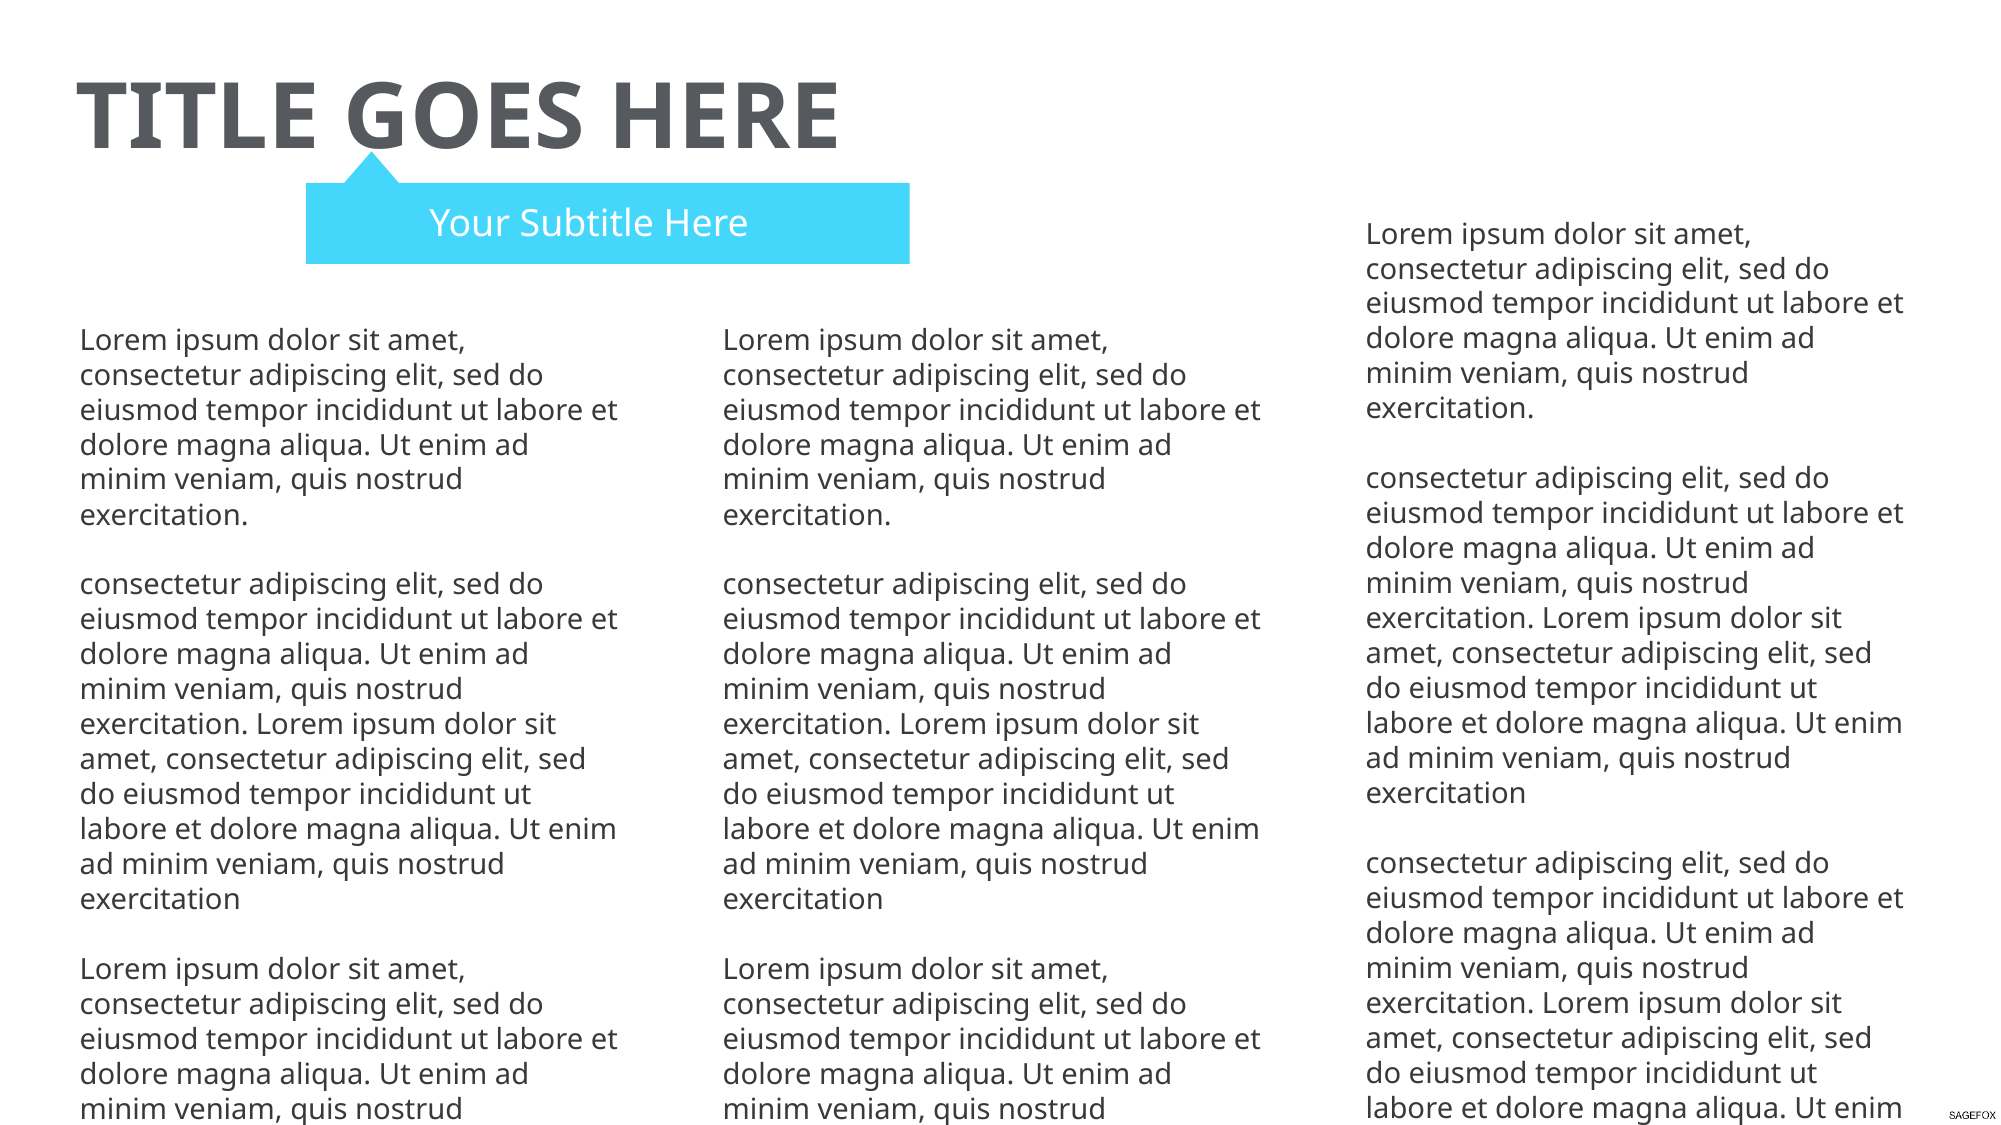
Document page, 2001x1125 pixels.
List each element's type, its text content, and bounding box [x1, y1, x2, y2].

text_box Lorem ipsum dolor sit amet, consectetur adipiscing elit, sed do eiusmod tempor incididunt ut labore et dolore magna aliqua. Ut enim ad minim veniam, quis nostrud exercitation. consectetur adipiscing elit, sed do eiusmod tempor incididunt ut labore et dolore magna aliqua. Ut enim ad minim veniam, quis nostrud exercitation. Lorem ipsum dolor sit amet, consectetur adipiscing elit, sed do eiusmod tempor incididunt ut labore et dolore magna aliqua. Ut enim ad minim veniam, quis nostrud exercitation consectetur adipiscing elit, sed do eiusmod tempor incididunt ut labore et dolore magna aliqua. Ut enim ad minim veniam, quis nostrud exercitation. Lorem ipsum dolor sit amet, consectetur adipiscing elit, sed do eiusmod tempor incididunt ut labore et dolore magna aliqua. Ut enim ad minim veniam, quis nostrud exercitation [1350, 207, 1921, 1125]
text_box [306, 151, 910, 264]
picture [1924, 1102, 2000, 1123]
text_box Lorem ipsum dolor sit amet, consectetur adipiscing elit, sed do eiusmod tempor incididunt ut labore et dolore magna aliqua. Ut enim ad minim veniam, quis nostrud exercitation. consectetur adipiscing elit, sed do eiusmod tempor incididunt ut labore et dolore magna aliqua. Ut enim ad minim veniam, quis nostrud exercitation. Lorem ipsum dolor sit amet, consectetur adipiscing elit, sed do eiusmod tempor incididunt ut labore et dolore magna aliqua. Ut enim ad minim veniam, quis nostrud exercitation Lorem ipsum dolor sit amet, consectetur adipiscing elit, sed do eiusmod tempor incididunt ut labore et dolore magna aliqua. Ut enim ad minim veniam, quis nostrud exercitation [707, 313, 1278, 1125]
text_box TITLE GOES HERE [60, 49, 965, 175]
text_box Lorem ipsum dolor sit amet, consectetur adipiscing elit, sed do eiusmod tempor incididunt ut labore et dolore magna aliqua. Ut enim ad minim veniam, quis nostrud exercitation. consectetur adipiscing elit, sed do eiusmod tempor incididunt ut labore et dolore magna aliqua. Ut enim ad minim veniam, quis nostrud exercitation. Lorem ipsum dolor sit amet, consectetur adipiscing elit, sed do eiusmod tempor incididunt ut labore et dolore magna aliqua. Ut enim ad minim veniam, quis nostrud exercitation Lorem ipsum dolor sit amet, consectetur adipiscing elit, sed do eiusmod tempor incididunt ut labore et dolore magna aliqua. Ut enim ad minim veniam, quis nostrud exercitation. [64, 313, 635, 1125]
